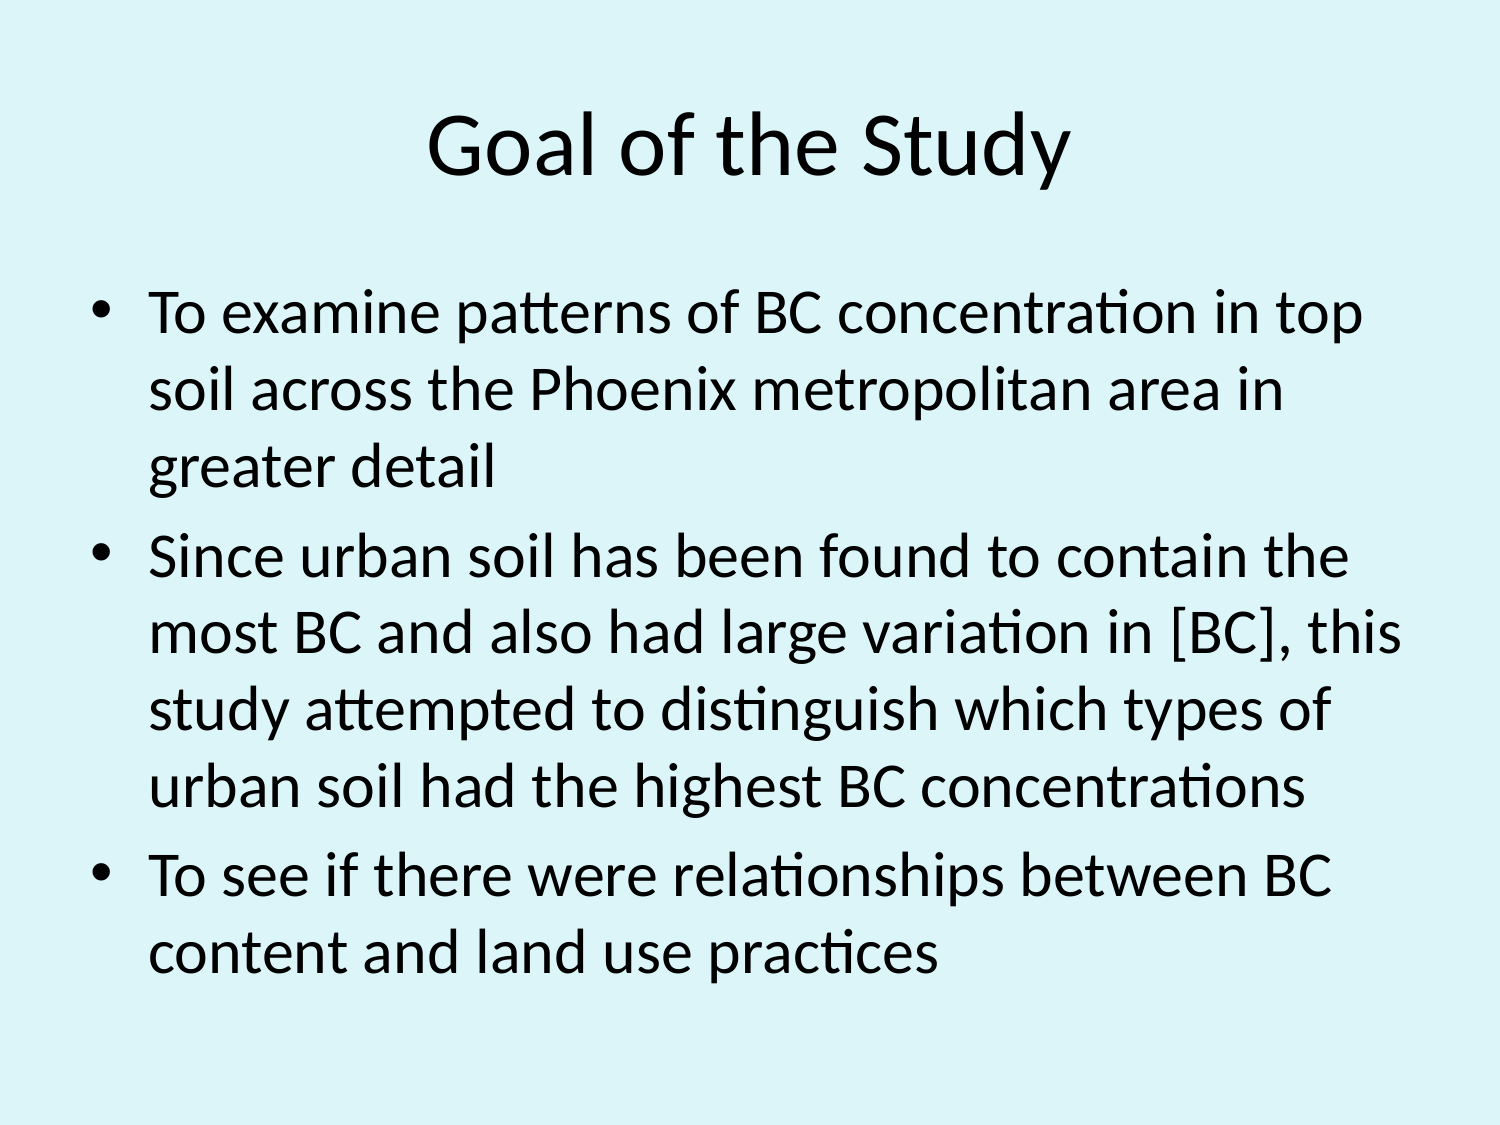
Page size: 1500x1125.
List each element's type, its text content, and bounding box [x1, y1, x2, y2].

list To examine patterns of BC concentration in top soil across the Phoenix metropolitan area in greater detail Since urban soil has been found to contain the most BC and also had large variation in [BC], this study attempted to distinguish which types of urban soil had the highest BC concentrations To see if there were relationships between BC content and land use practices [75, 262, 1425, 1005]
title Goal of the Study [75, 45, 1425, 233]
